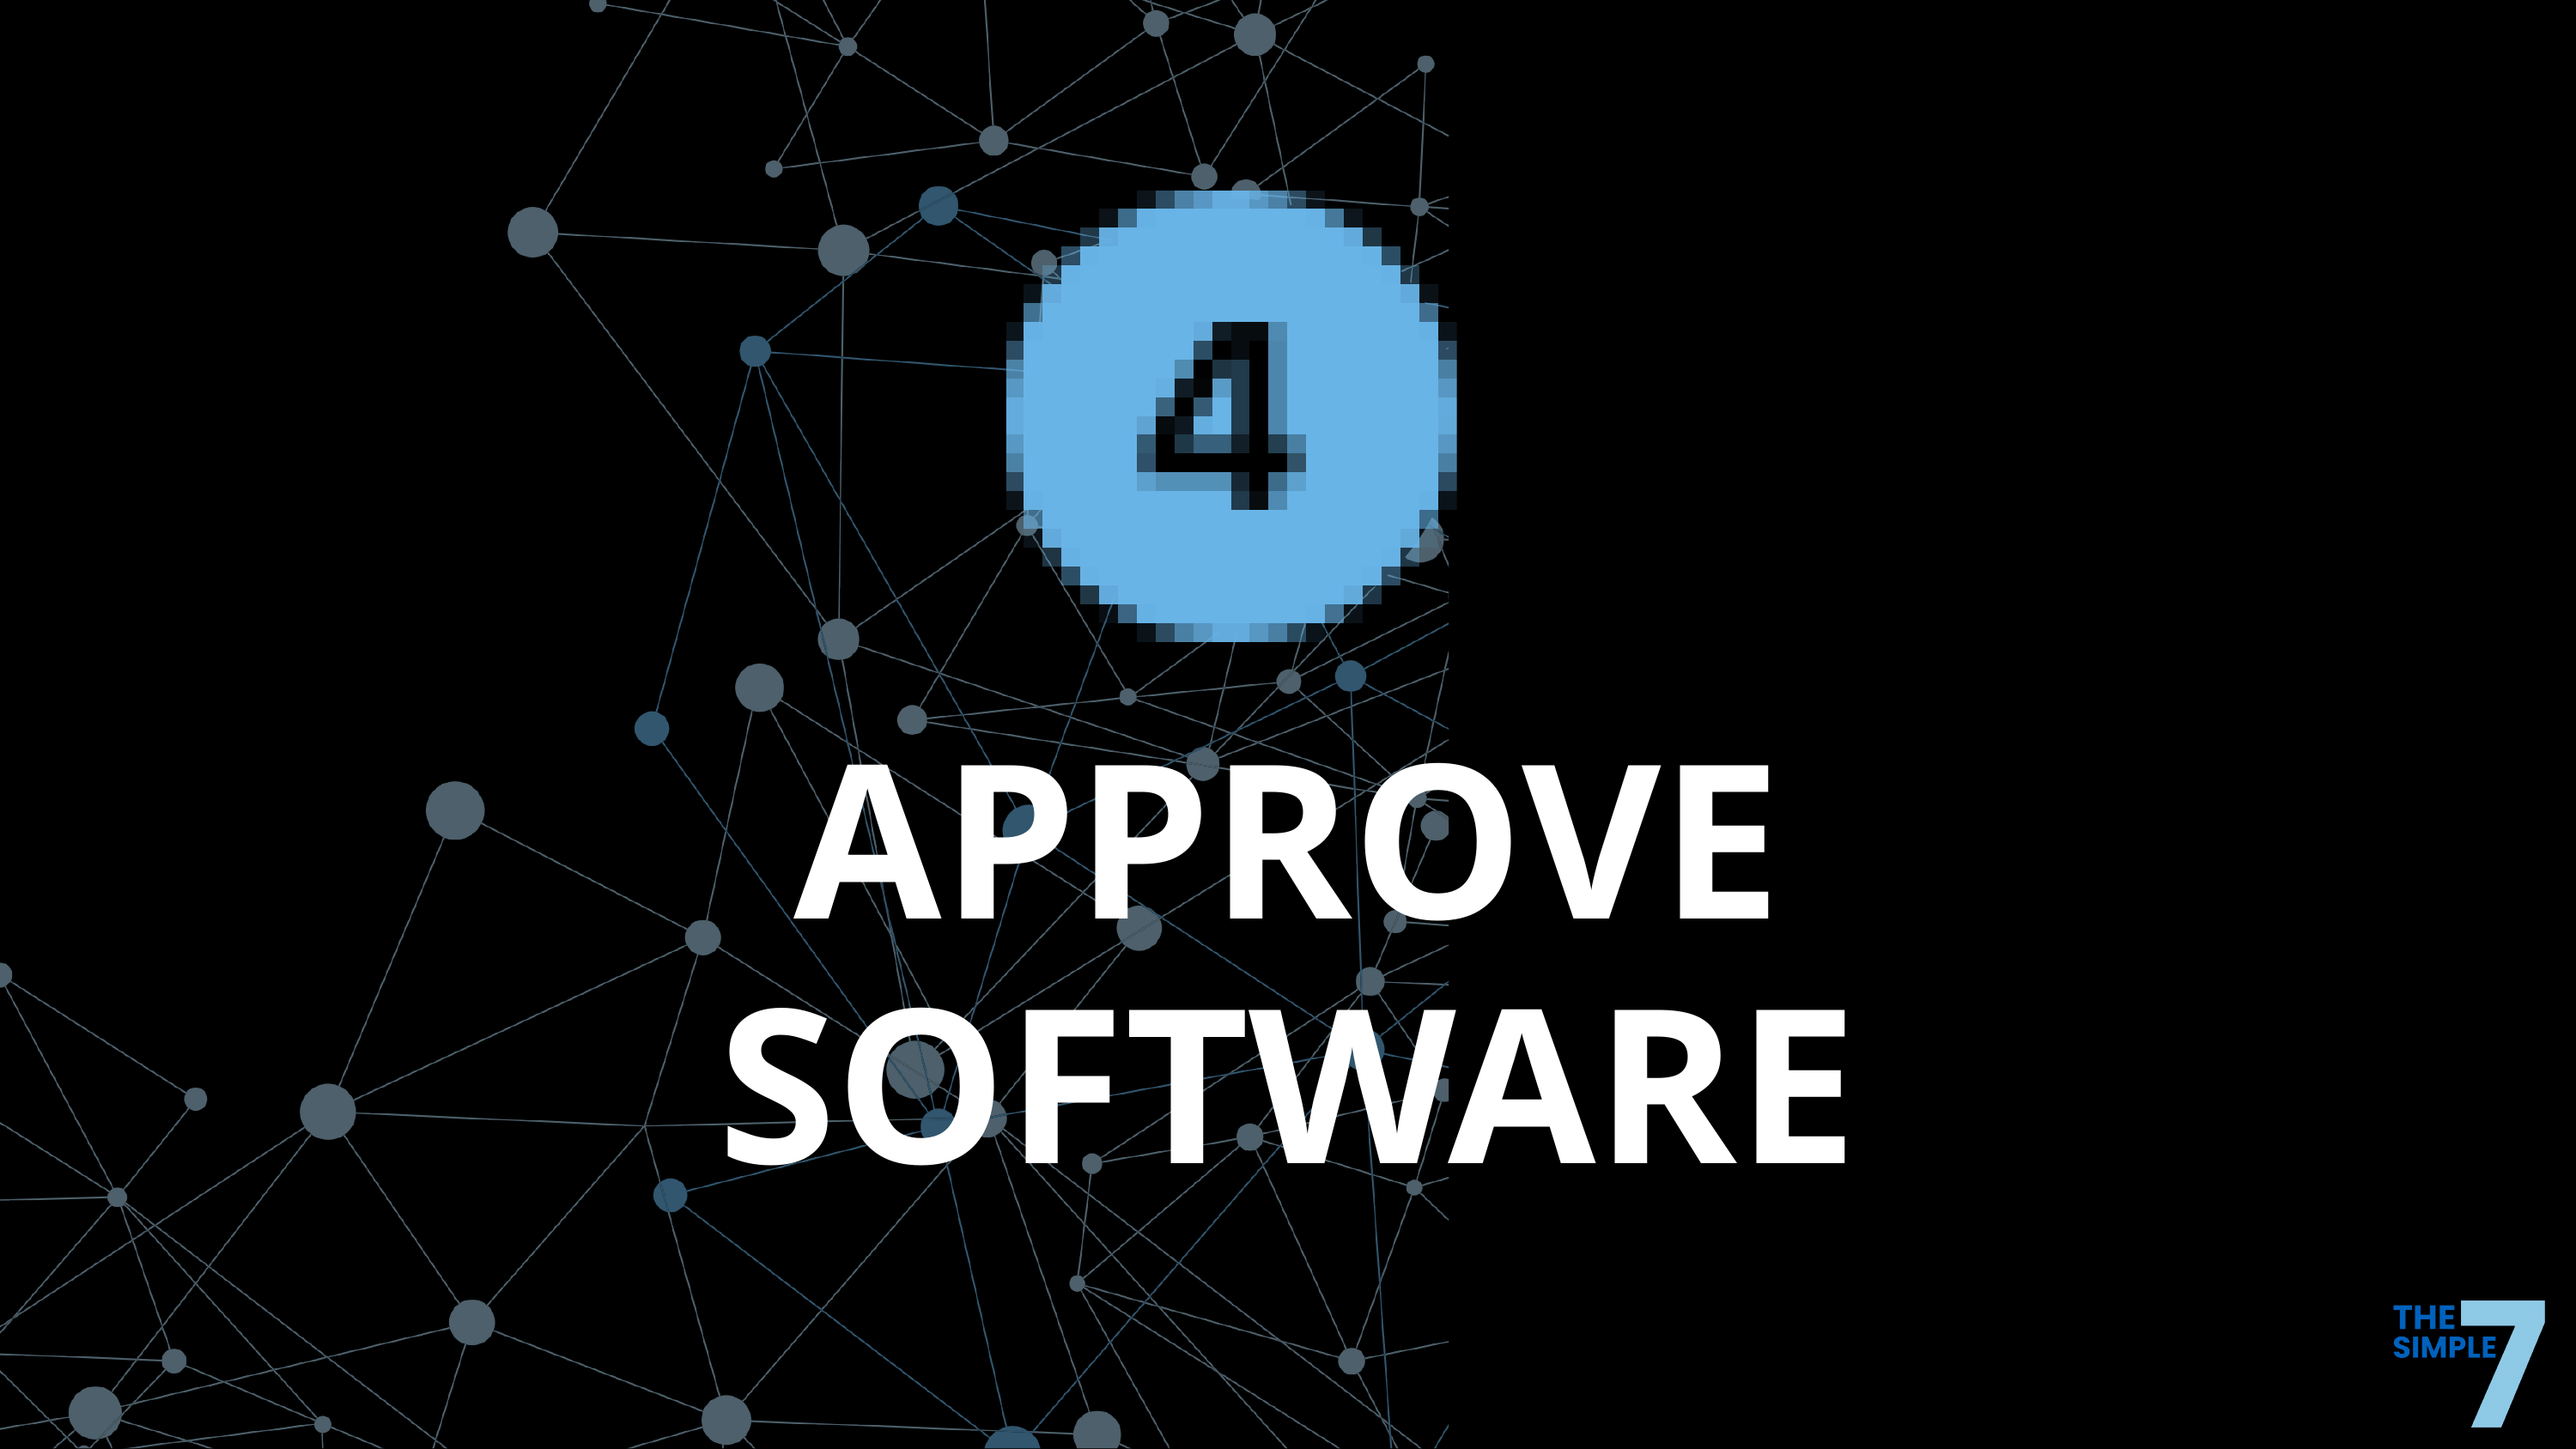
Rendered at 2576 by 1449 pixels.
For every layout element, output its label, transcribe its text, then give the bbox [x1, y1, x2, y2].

text_box APPROVE SOFTWARE [58, 717, 2518, 1207]
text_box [1005, 191, 1457, 642]
text_box [0, 0, 1449, 1449]
text_box [2385, 1284, 2576, 1449]
